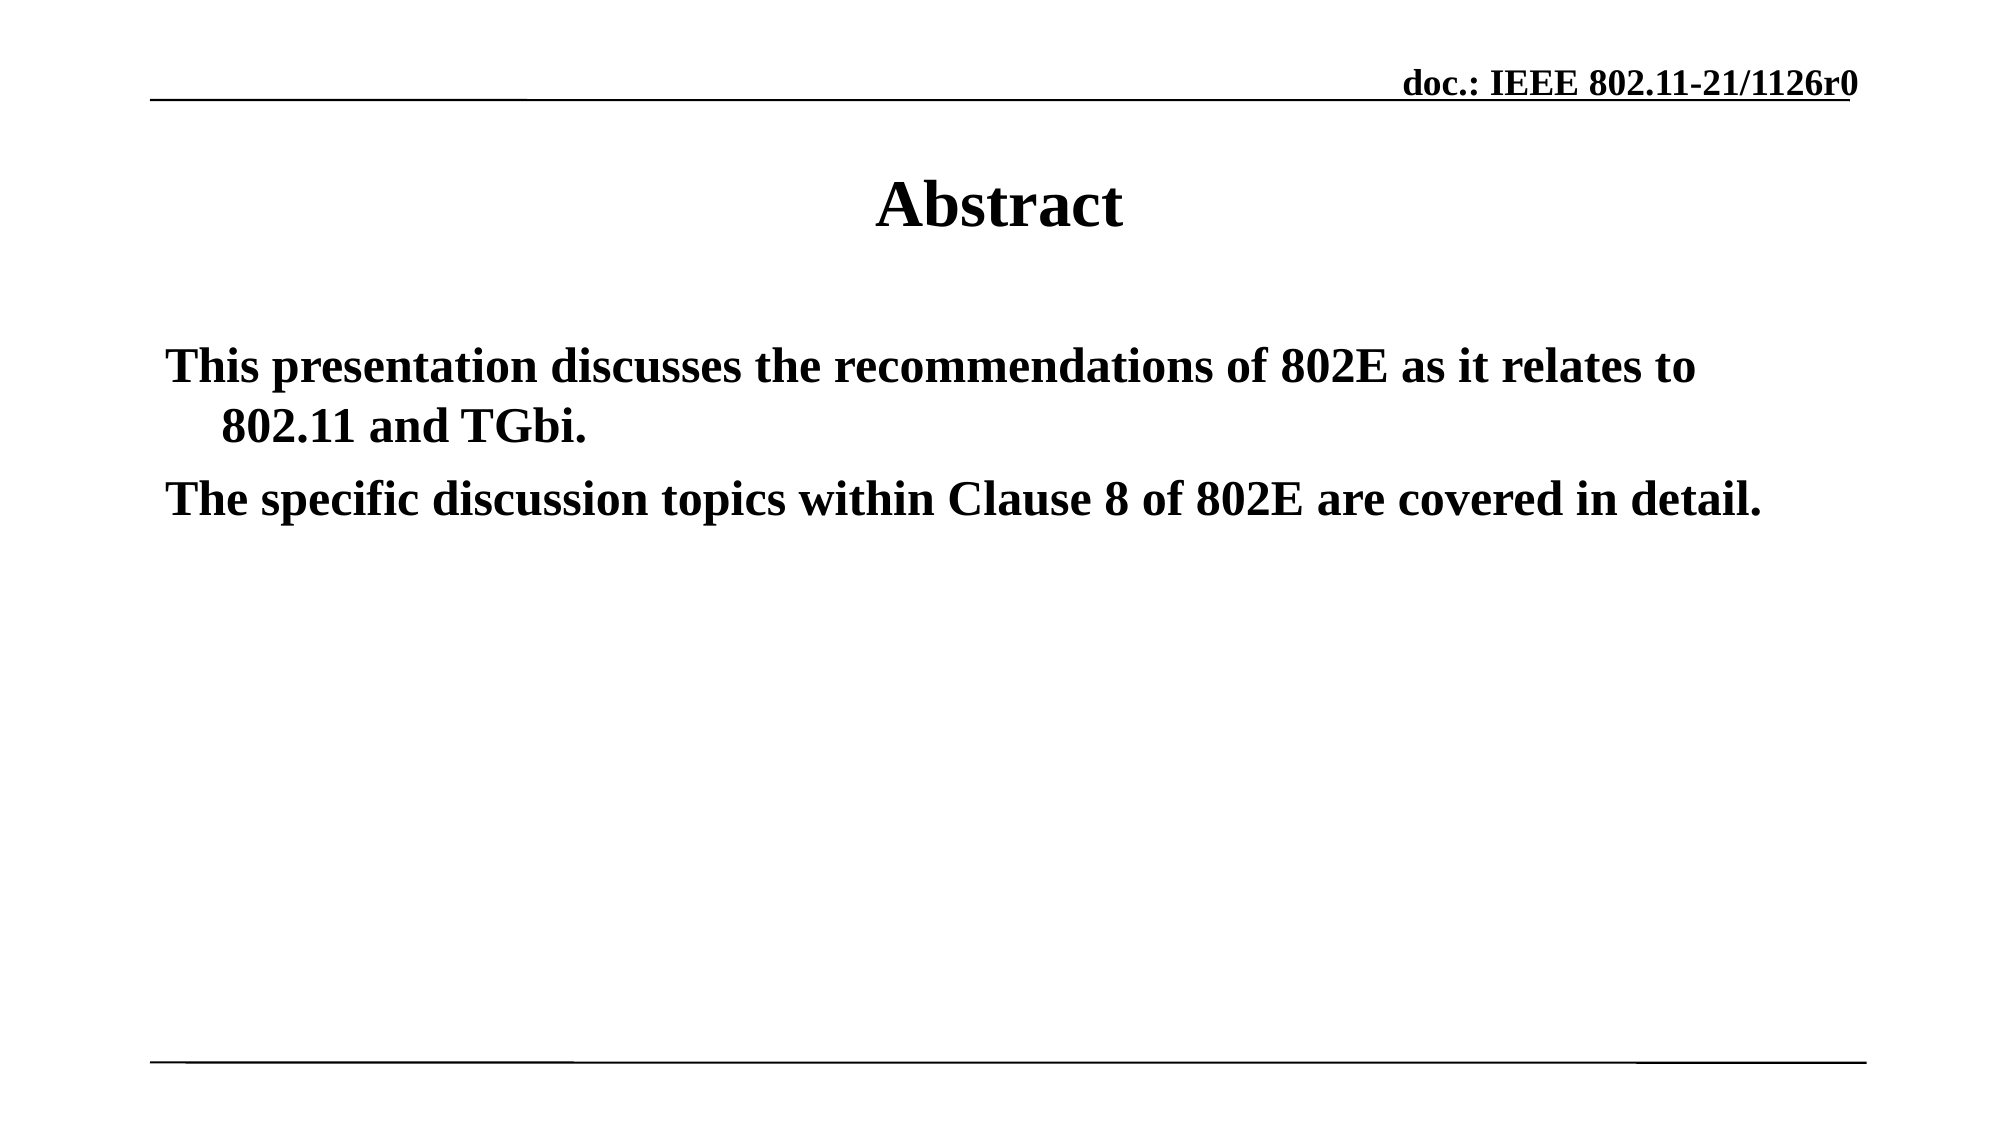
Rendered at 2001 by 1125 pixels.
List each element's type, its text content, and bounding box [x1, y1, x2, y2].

list This presentation discusses the recommendations of 802E as it relates to 802.11 and TGbi. The specific discussion topics within Clause 8 of 802E are covered in detail. [149, 324, 1850, 1000]
title Abstract [149, 112, 1850, 288]
